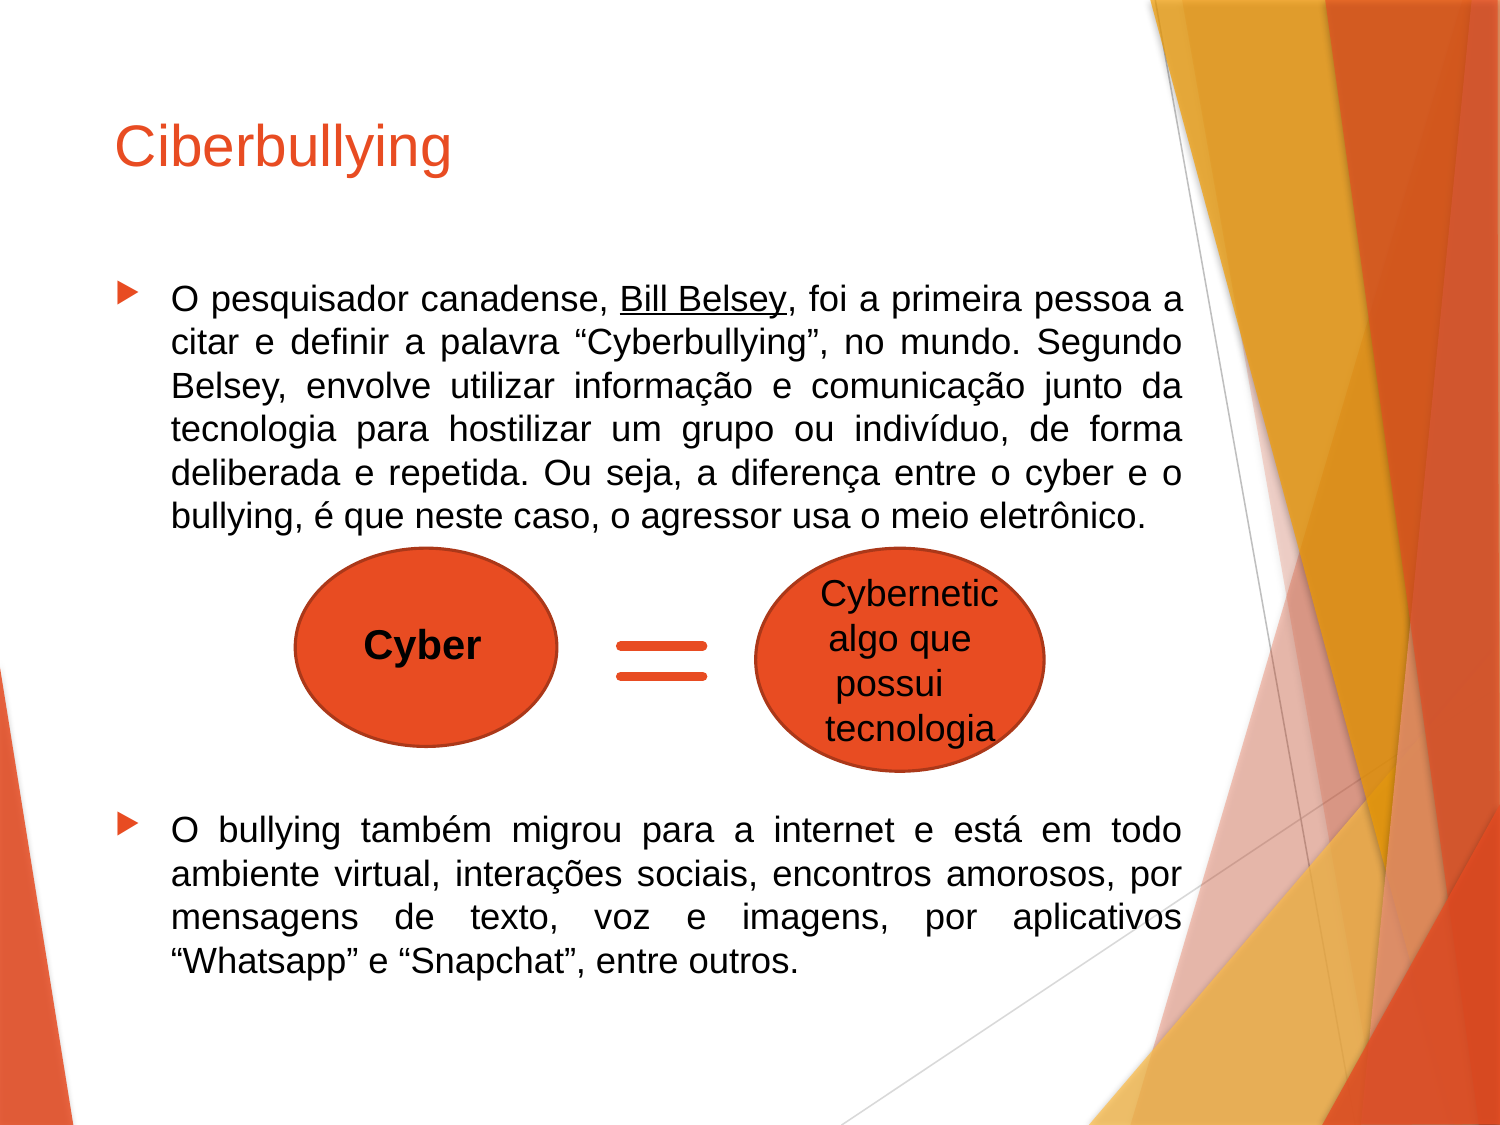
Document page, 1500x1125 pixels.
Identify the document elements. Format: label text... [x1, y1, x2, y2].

text_box Cyber [348, 610, 526, 676]
text_box [754, 609, 769, 710]
text_box [1031, 610, 1046, 710]
text_box [823, 756, 977, 773]
text_box [828, 546, 971, 561]
title Ciberbullying [99, 99, 1142, 256]
text_box Cybernetic algo que possui tecnologia [769, 561, 1031, 756]
text_box [293, 546, 559, 749]
list O pesquisador canadense, Bill Belsey, foi a primeira pessoa a citar e definir a palavra “Cyberbullying”, no mundo. Segundo Belsey, envolve utilizar informação e comunicação junto da tecnologia para hostilizar um grupo ou indivíduo, de forma deliberada e repetida. Ou seja, a diferença entre o cyber e o bullying, é que neste caso, o agressor usa o meio eletrônico. O bullying também migrou para a internet e está em todo ambiente virtual, interações sociais, encontros amorosos, por mensagens de texto, voz e imagens, por aplicativos “Whatsapp” e “Snapchat”, entre outros. [99, 267, 1199, 1025]
